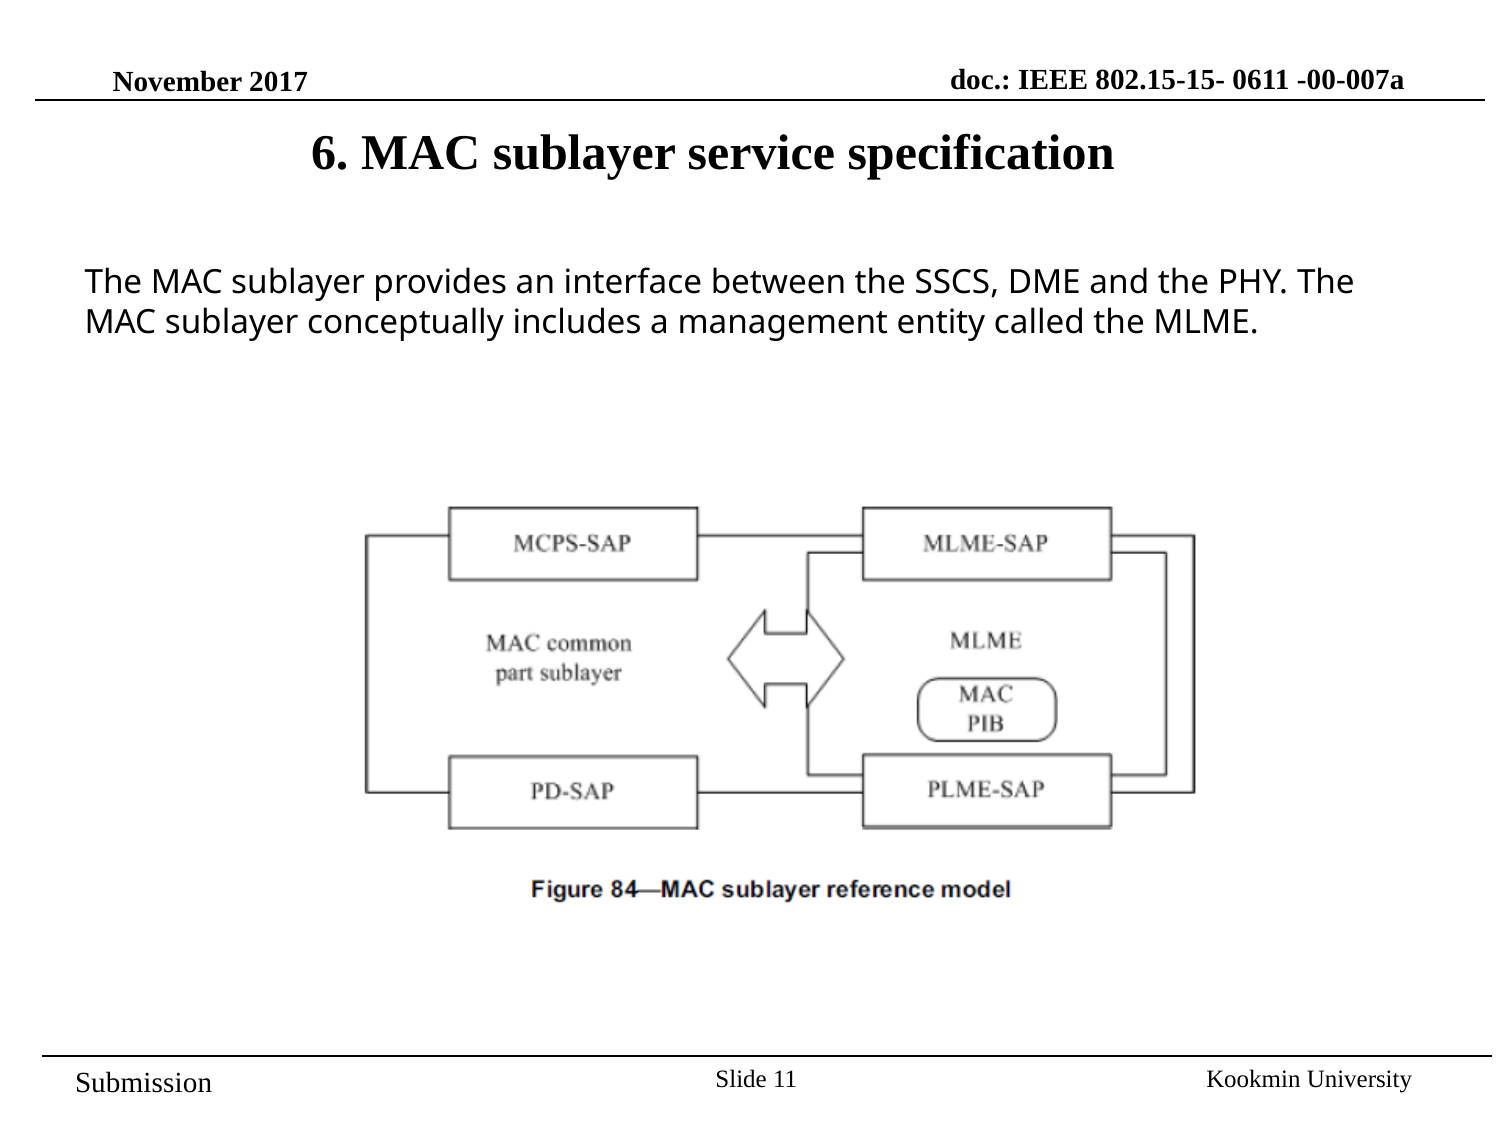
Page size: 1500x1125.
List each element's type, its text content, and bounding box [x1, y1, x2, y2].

picture [337, 474, 1241, 910]
slide_number Slide 11 [712, 1062, 800, 1093]
text_box 6. MAC sublayer service specification [74, 111, 1352, 187]
footer Kookmin University [900, 1062, 1413, 1093]
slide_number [112, 62, 375, 98]
text_box Submission [75, 1062, 338, 1098]
text_box doc.: IEEE 802.15-15- 0611 -00-007a [949, 60, 1463, 96]
text_box The MAC sublayer provides an interface between the SSCS, DME and the PHY. The MAC sublayer conceptually includes a management entity called the MLME. [69, 253, 1443, 348]
